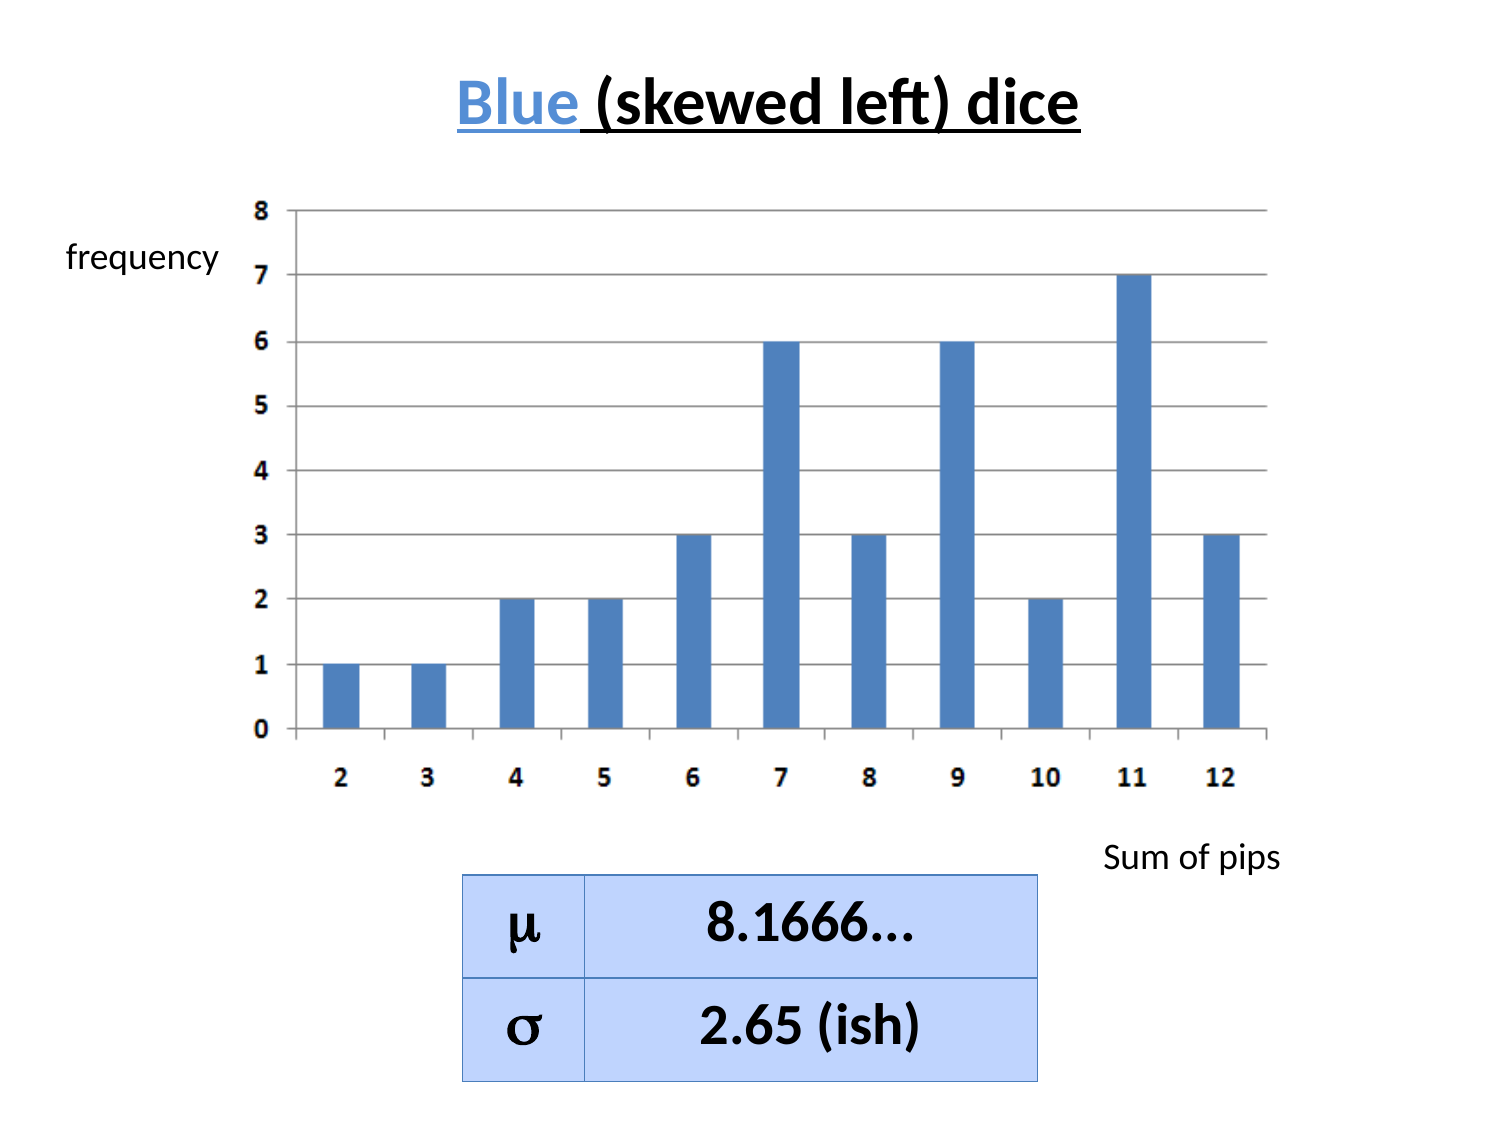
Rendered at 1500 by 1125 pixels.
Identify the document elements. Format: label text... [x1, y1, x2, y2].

table_header 8.1666... [585, 876, 1037, 977]
text_box Sum of pips [1088, 824, 1297, 885]
table_cell 2.65 (ish) [585, 979, 1037, 1081]
table_cell  [463, 979, 584, 1081]
picture [224, 187, 1293, 813]
table_header  [463, 876, 584, 977]
text_box Blue (skewed left) dice [75, 50, 1463, 163]
text_box frequency [51, 224, 219, 285]
